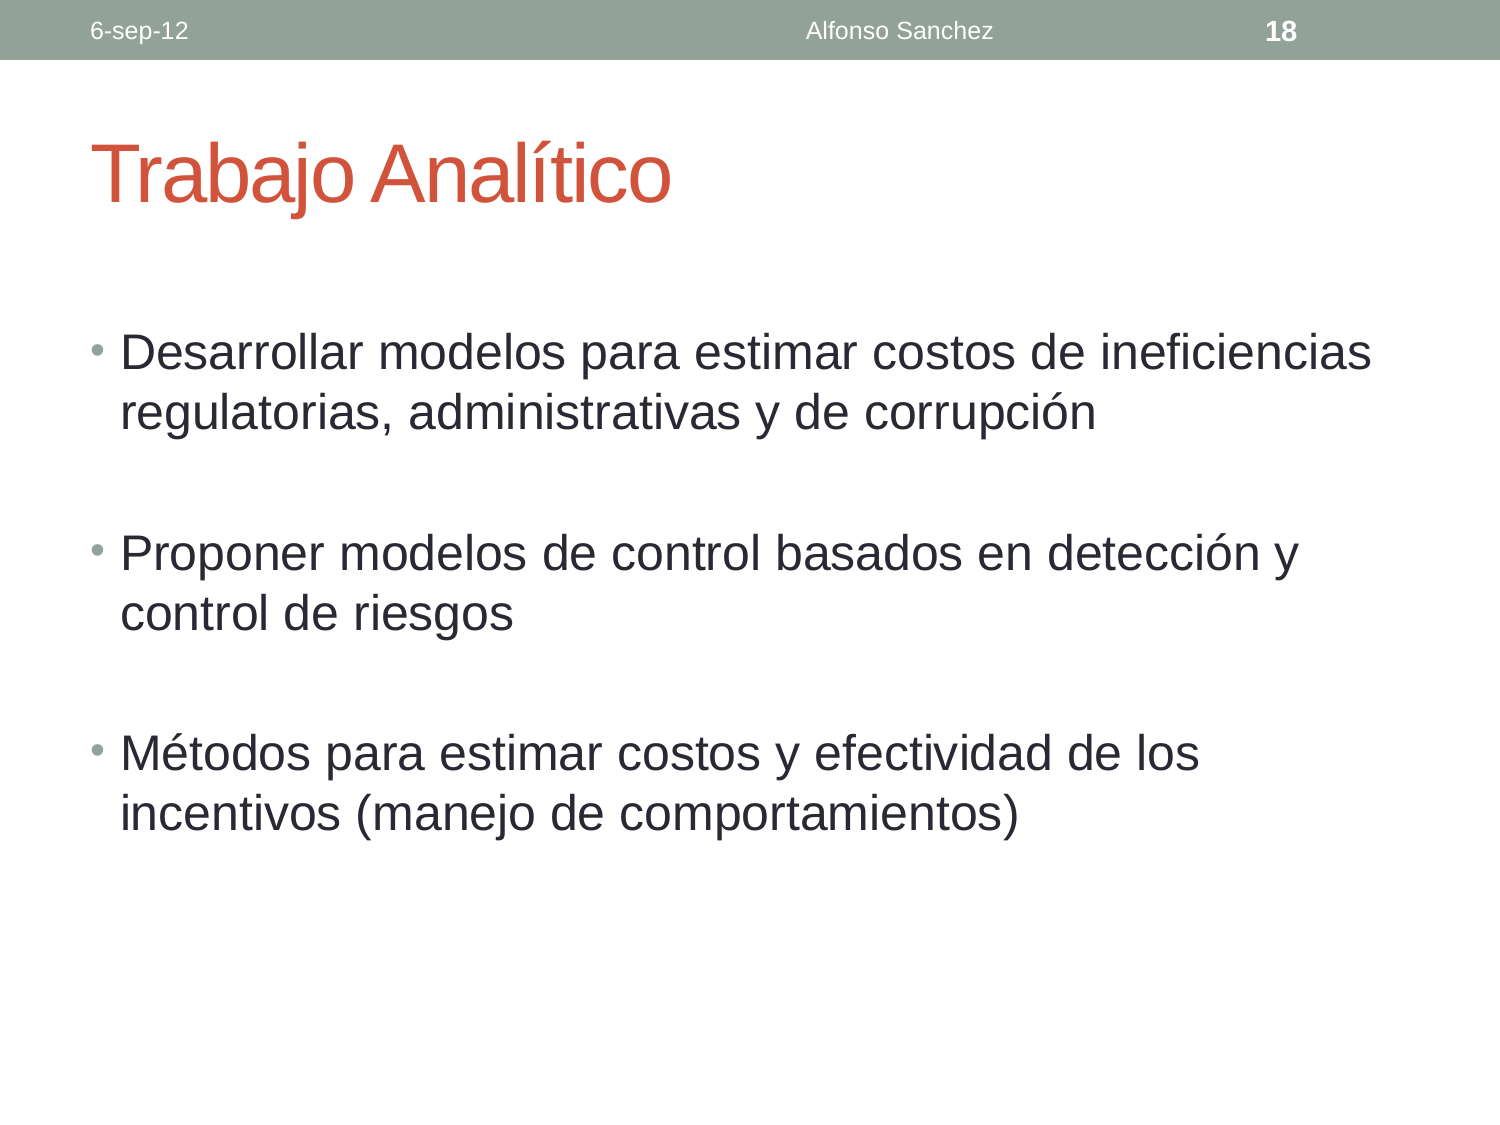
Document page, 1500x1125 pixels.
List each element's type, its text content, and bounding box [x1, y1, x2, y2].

title Trabajo Analítico [75, 87, 1425, 250]
footer Alfonso Sanchez [562, 3, 1238, 57]
slide_number 6-sep-12 [75, 3, 550, 57]
list Desarrollar modelos para estimar costos de ineficiencias regulatorias, administrativas y de corrupción Proponer modelos de control basados en detección y control de riesgos Métodos para estimar costos y efectividad de los incentivos (manejo de comportamientos) [75, 312, 1425, 901]
slide_number 18 [1250, 3, 1425, 57]
